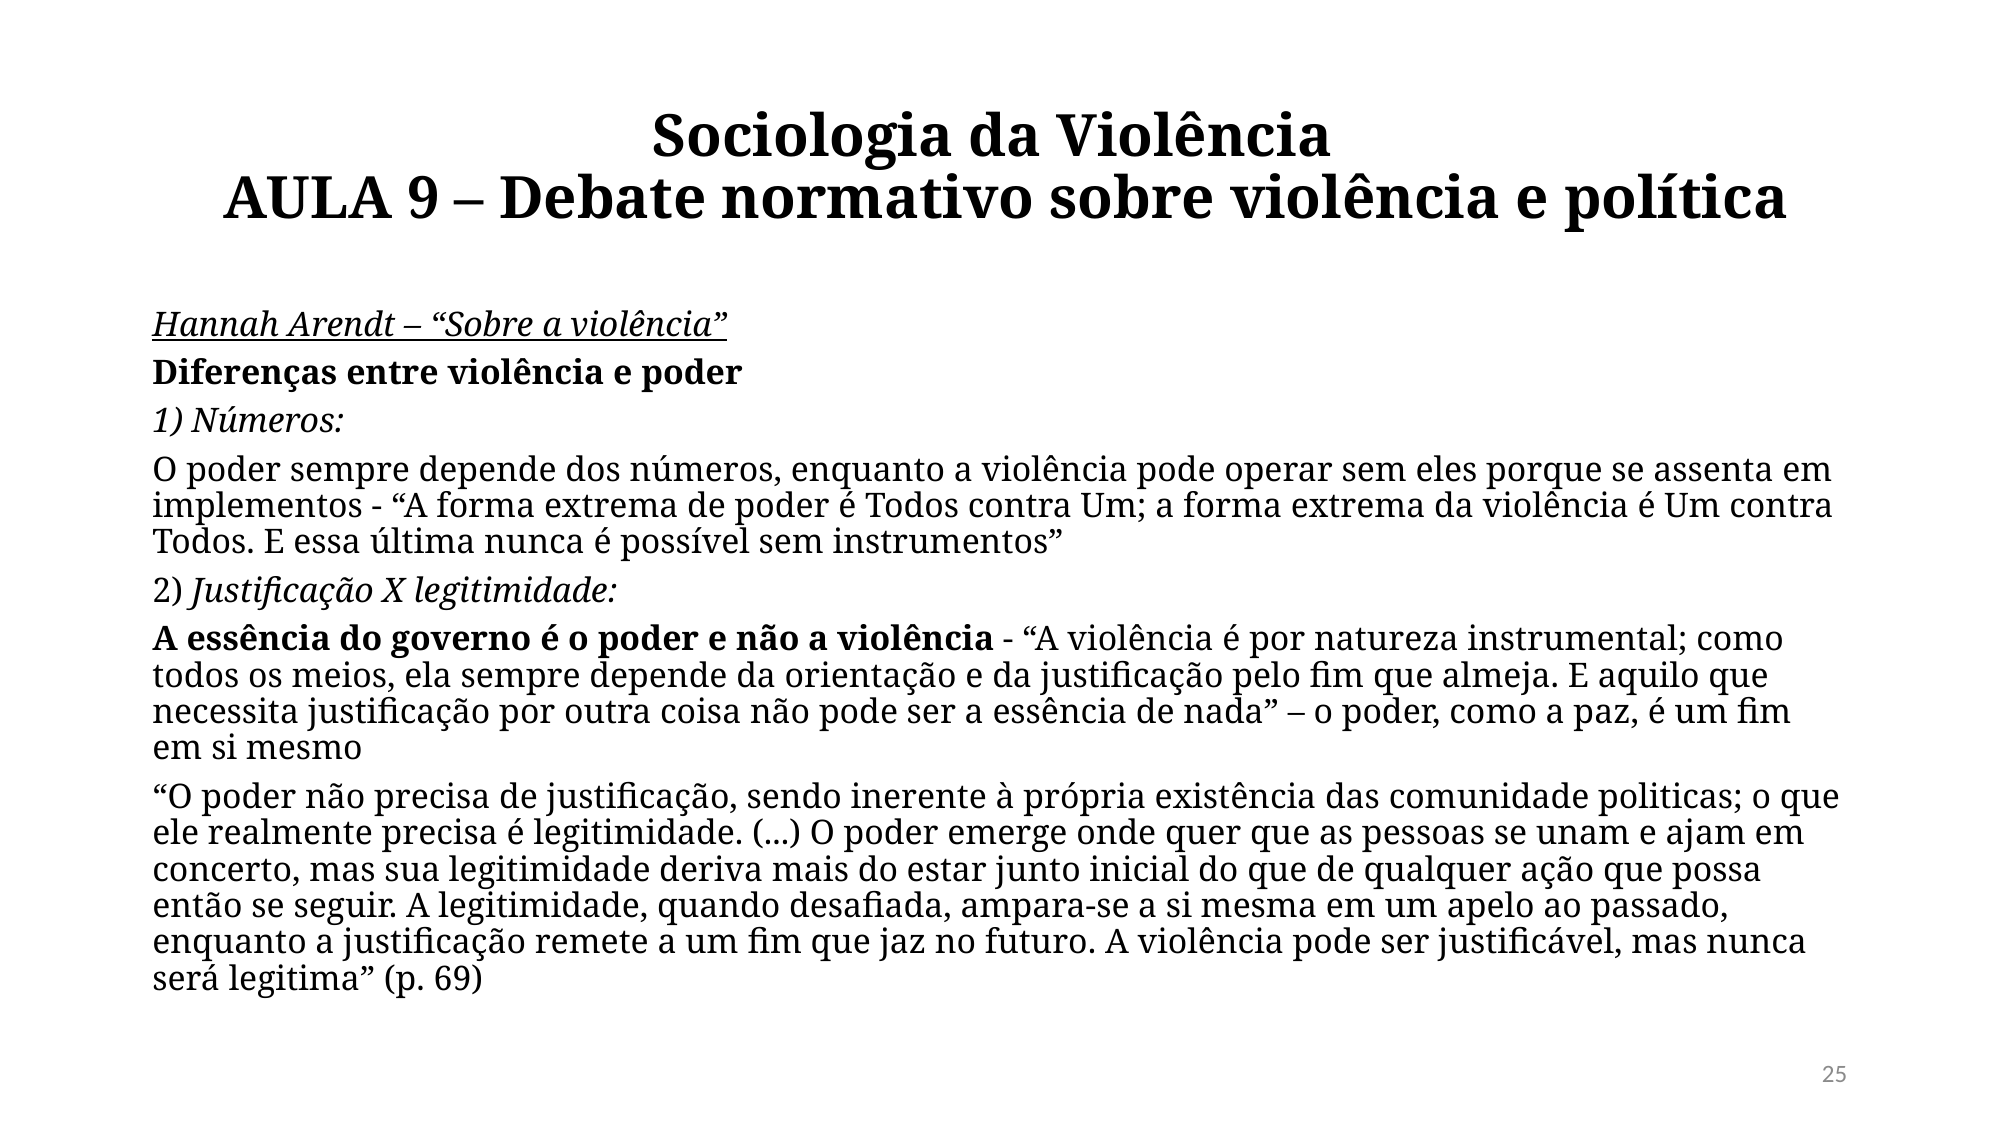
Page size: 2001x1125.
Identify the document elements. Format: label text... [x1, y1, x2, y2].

title Sociologia da Violência AULA 9 – Debate normativo sobre violência e política [137, 59, 1863, 278]
slide_number 25 [1412, 1042, 1863, 1103]
list Hannah Arendt – “Sobre a violência” Diferenças entre violência e poder 1) Números: O poder sempre depende dos números, enquanto a violência pode operar sem eles porque se assenta em implementos - “A forma extrema de poder é Todos contra Um; a forma extrema da violência é Um contra Todos. E essa última nunca é possível sem instrumentos” 2) Justificação X legitimidade: A essência do governo é o poder e não a violência - “A violência é por natureza instrumental; como todos os meios, ela sempre depende da orientação e da justificação pelo fim que almeja. E aquilo que necessita justificação por outra coisa não pode ser a essência de nada” – o poder, como a paz, é um fim em si mesmo “O poder não precisa de justificação, sendo inerente à própria existência das comunidade politicas; o que ele realmente precisa é legitimidade. (...) O poder emerge onde quer que as pessoas se unam e ajam em concerto, mas sua legitimidade deriva mais do estar junto inicial do que de qualquer ação que possa então se seguir. A legitimidade, quando desafiada, ampara-se a si mesma em um apelo ao passado, enquanto a justificação remete a um fim que jaz no futuro. A violência pode ser justificável, mas nunca será legitima” (p. 69) [137, 299, 1863, 1014]
